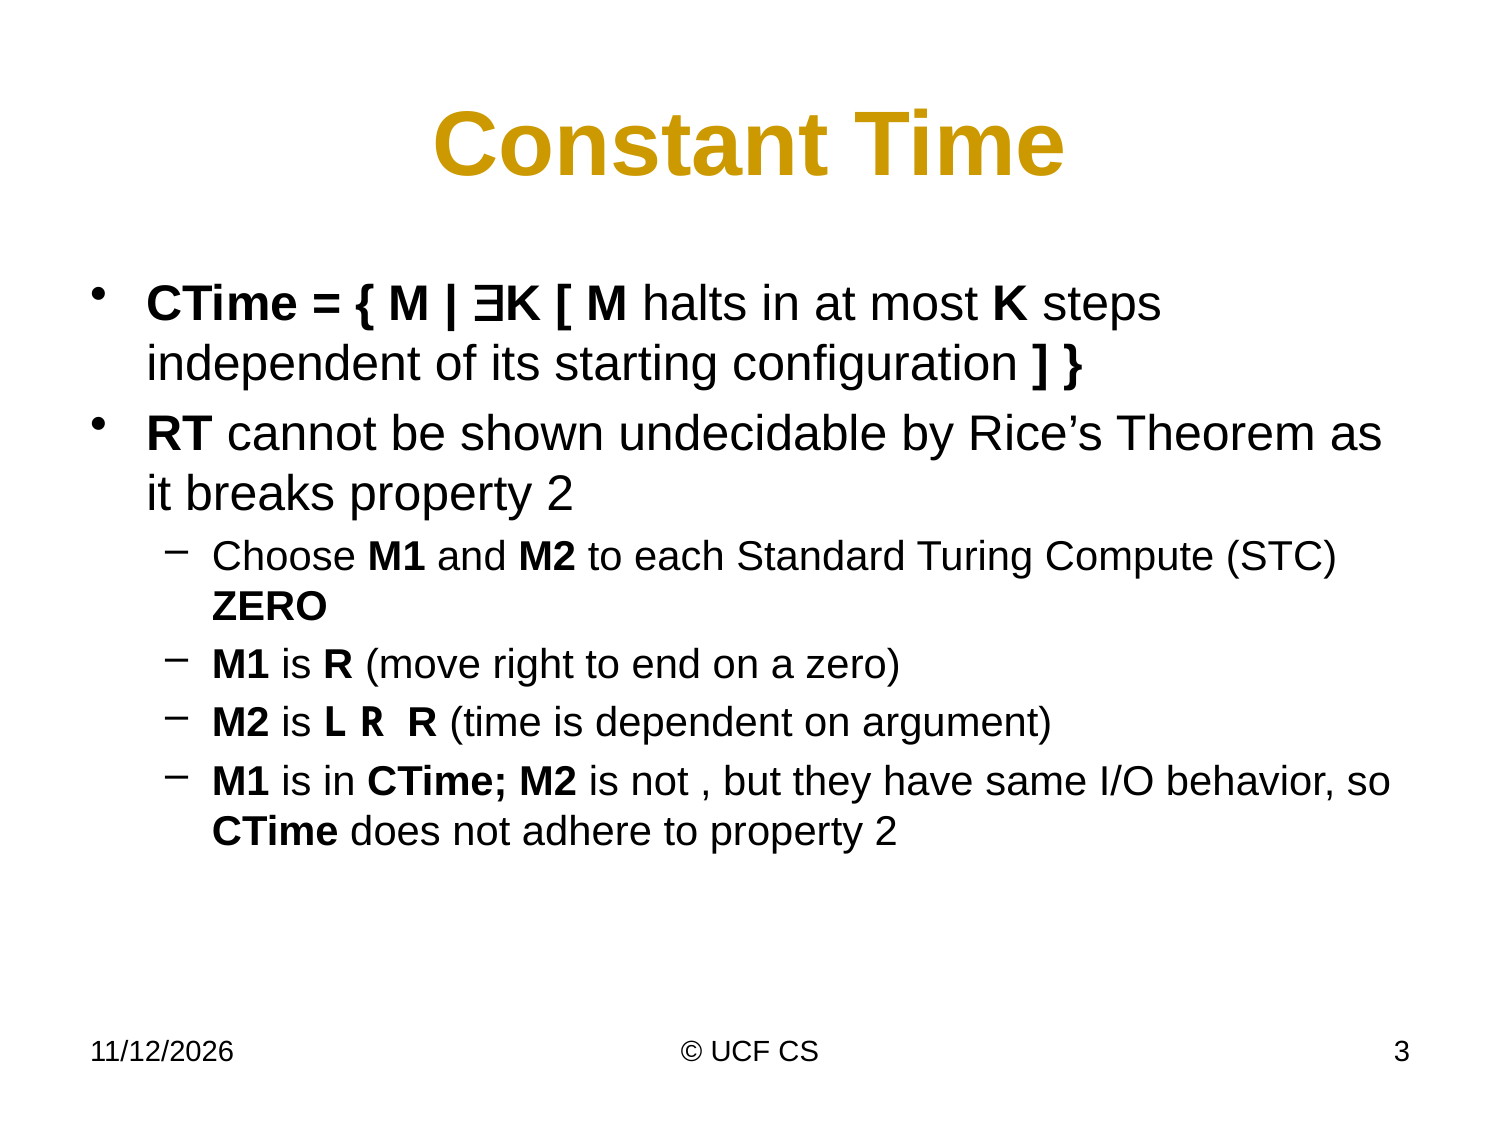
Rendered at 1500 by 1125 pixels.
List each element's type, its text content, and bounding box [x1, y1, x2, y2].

list CTime = { M | K [ M halts in at most K steps independent of its starting configuration ] } RT cannot be shown undecidable by Rice’s Theorem as it breaks property 2 Choose M1 and M2 to each Standard Turing Compute (STC) ZERO M1 is R (move right to end on a zero) M2 is L R R (time is dependent on argument) M1 is in CTime; M2 is not , but they have same I/O behavior, so CTime does not adhere to property 2 [75, 262, 1425, 1005]
slide_number 3 [1074, 1024, 1426, 1103]
footer © UCF CS [512, 1024, 988, 1103]
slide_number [74, 1024, 426, 1103]
title Constant Time [75, 45, 1425, 233]
